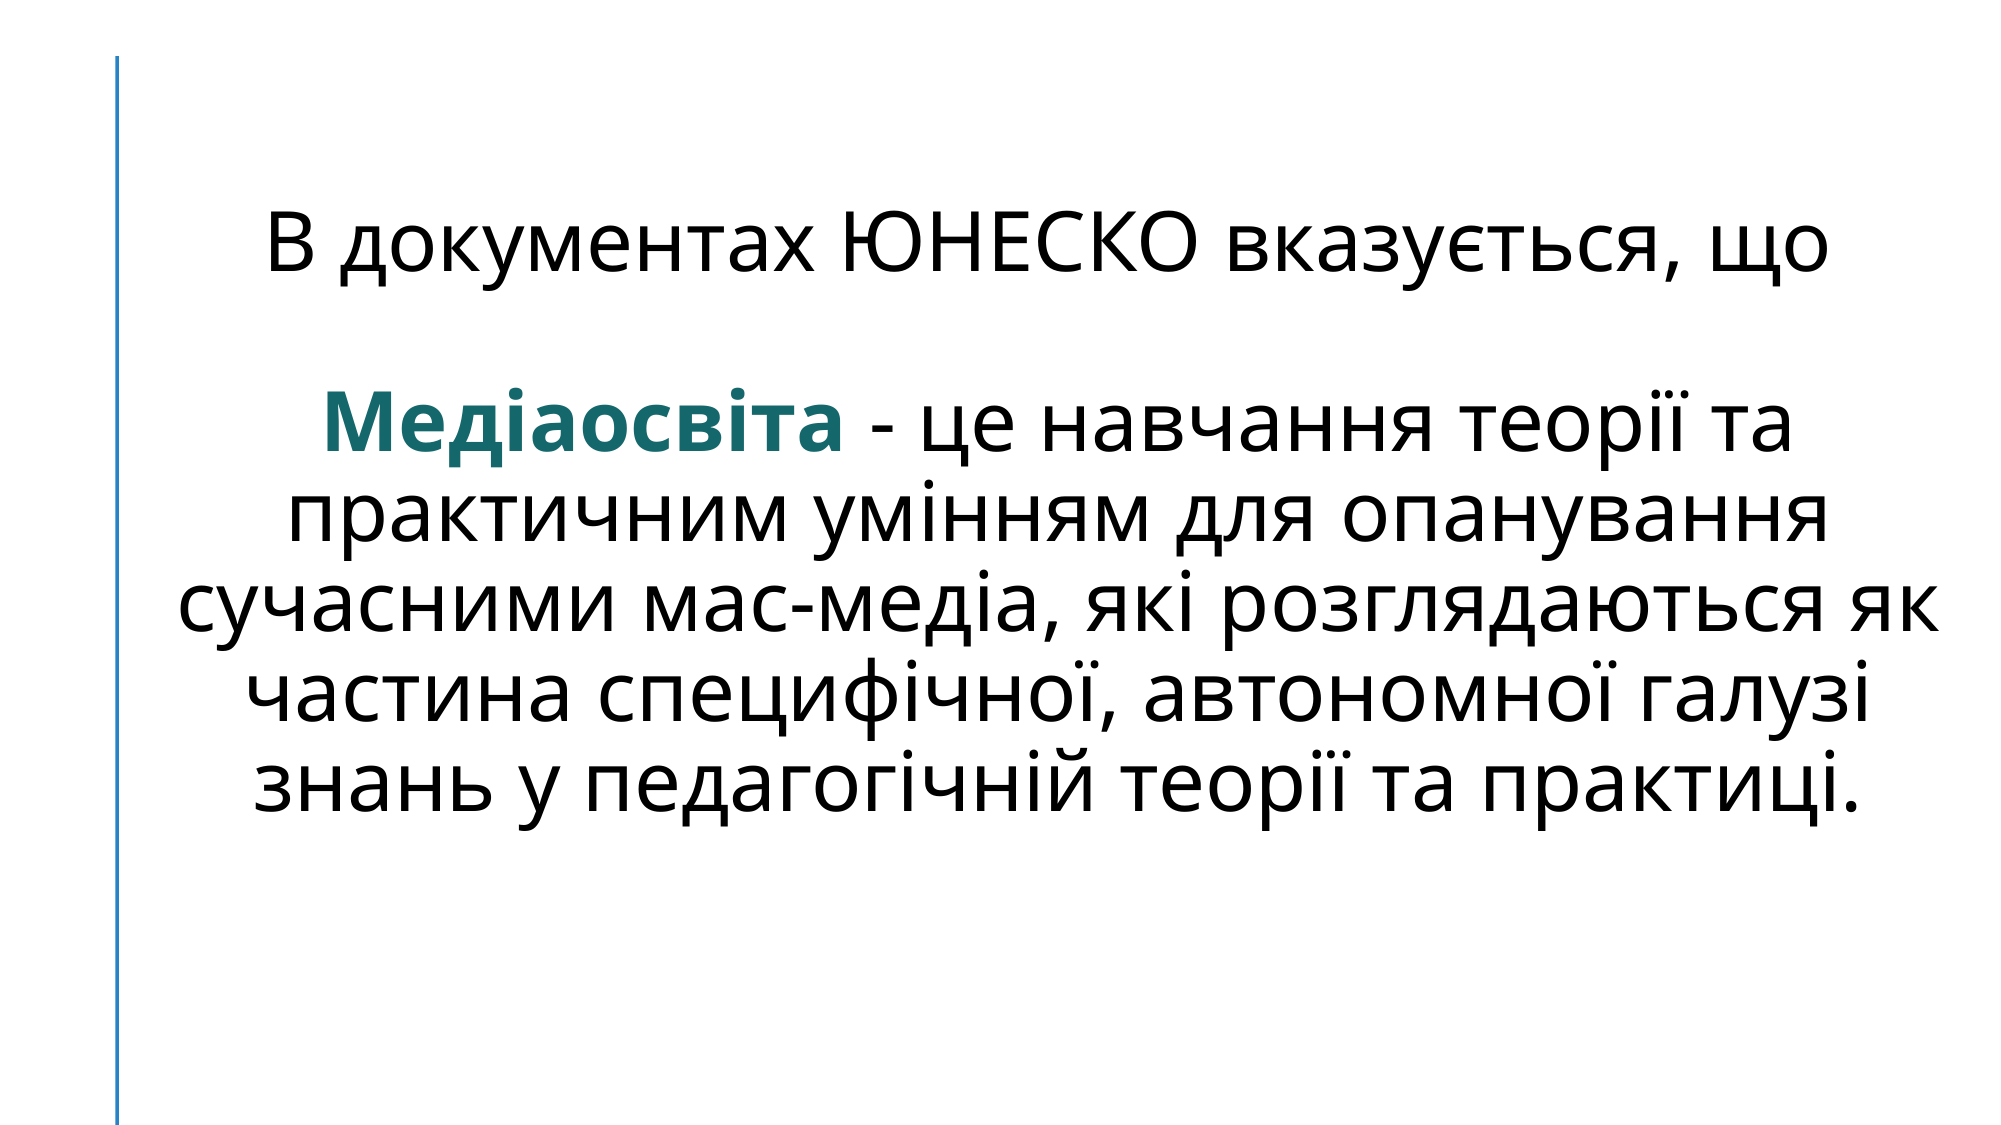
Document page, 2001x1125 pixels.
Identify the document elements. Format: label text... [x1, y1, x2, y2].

title В документах ЮНЕСКО вказується, що Медіаосвіта - це навчання теорії та практичним умінням для опанування сучасними мас-медіа, які розглядаються як частина специфічної, автономної галузі знань у педагогічній теорії та практиці. [141, 114, 1977, 916]
